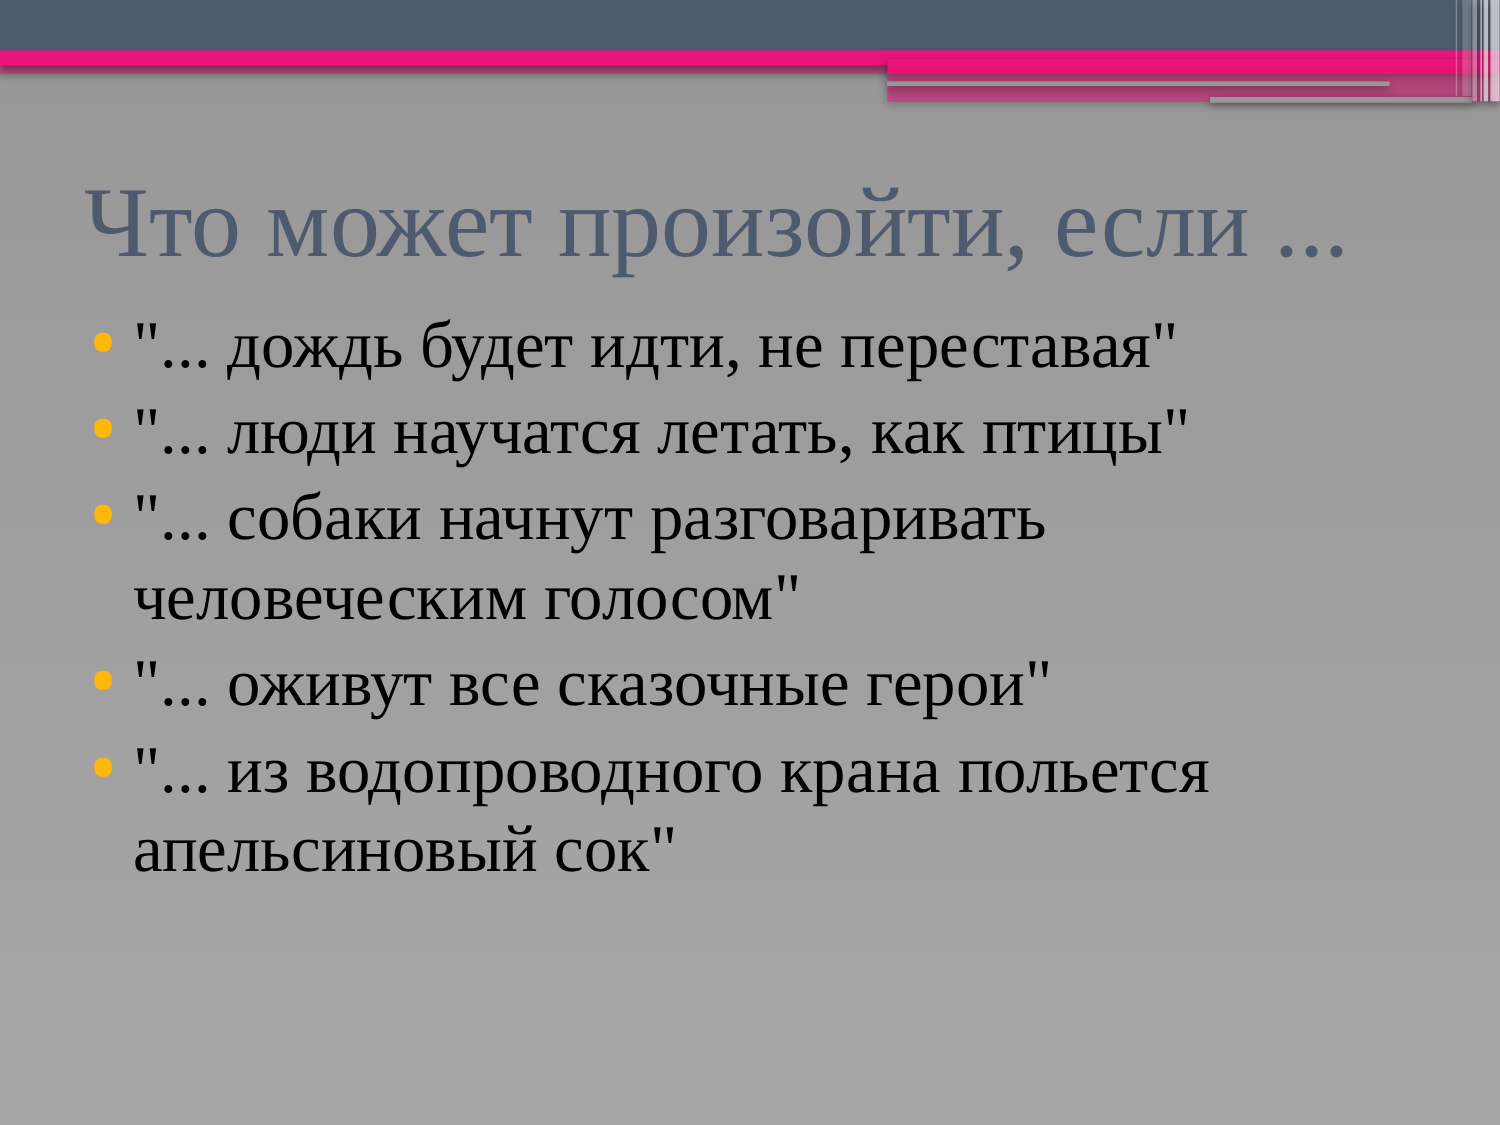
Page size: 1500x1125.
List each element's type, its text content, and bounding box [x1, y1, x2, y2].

title Что может произойти, если ... [34, 70, 1426, 363]
list "... дождь будет идти, не переставая" "... люди научатся летать, как птицы" "... собаки начнут разговаривать человеческим голосом" "... оживут все сказочные герои" "... из водопроводного крана польется апельсиновый сок" [58, 292, 1426, 1079]
